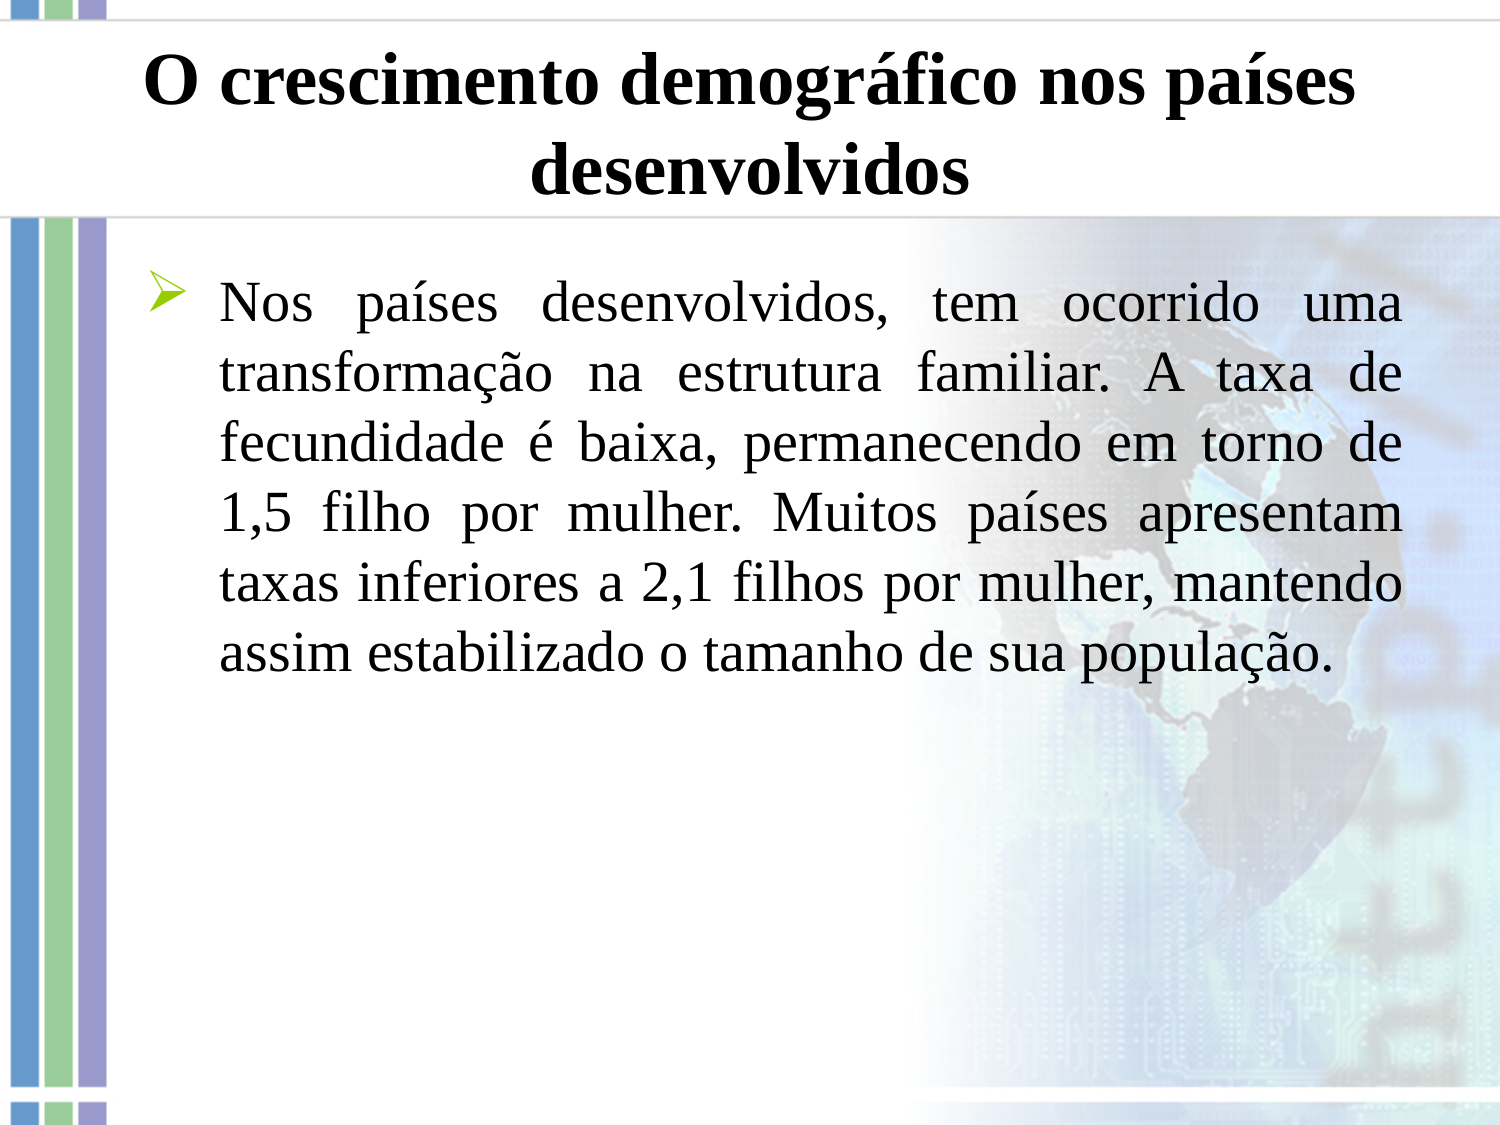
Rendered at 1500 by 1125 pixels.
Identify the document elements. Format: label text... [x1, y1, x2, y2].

picture [0, 0, 1500, 30]
text_box Nos países desenvolvidos, tem ocorrido uma transformação na estrutura familiar. A taxa de fecundidade é baixa, permanecendo em torno de 1,5 filho por mulher. Muitos países apresentam taxas inferiores a 2,1 filhos por mulher, mantendo assim estabilizado o tamanho de sua população. [129, 231, 1420, 691]
picture [0, 208, 1500, 1125]
text_box O crescimento demográfico nos países desenvolvidos [0, 30, 1500, 208]
